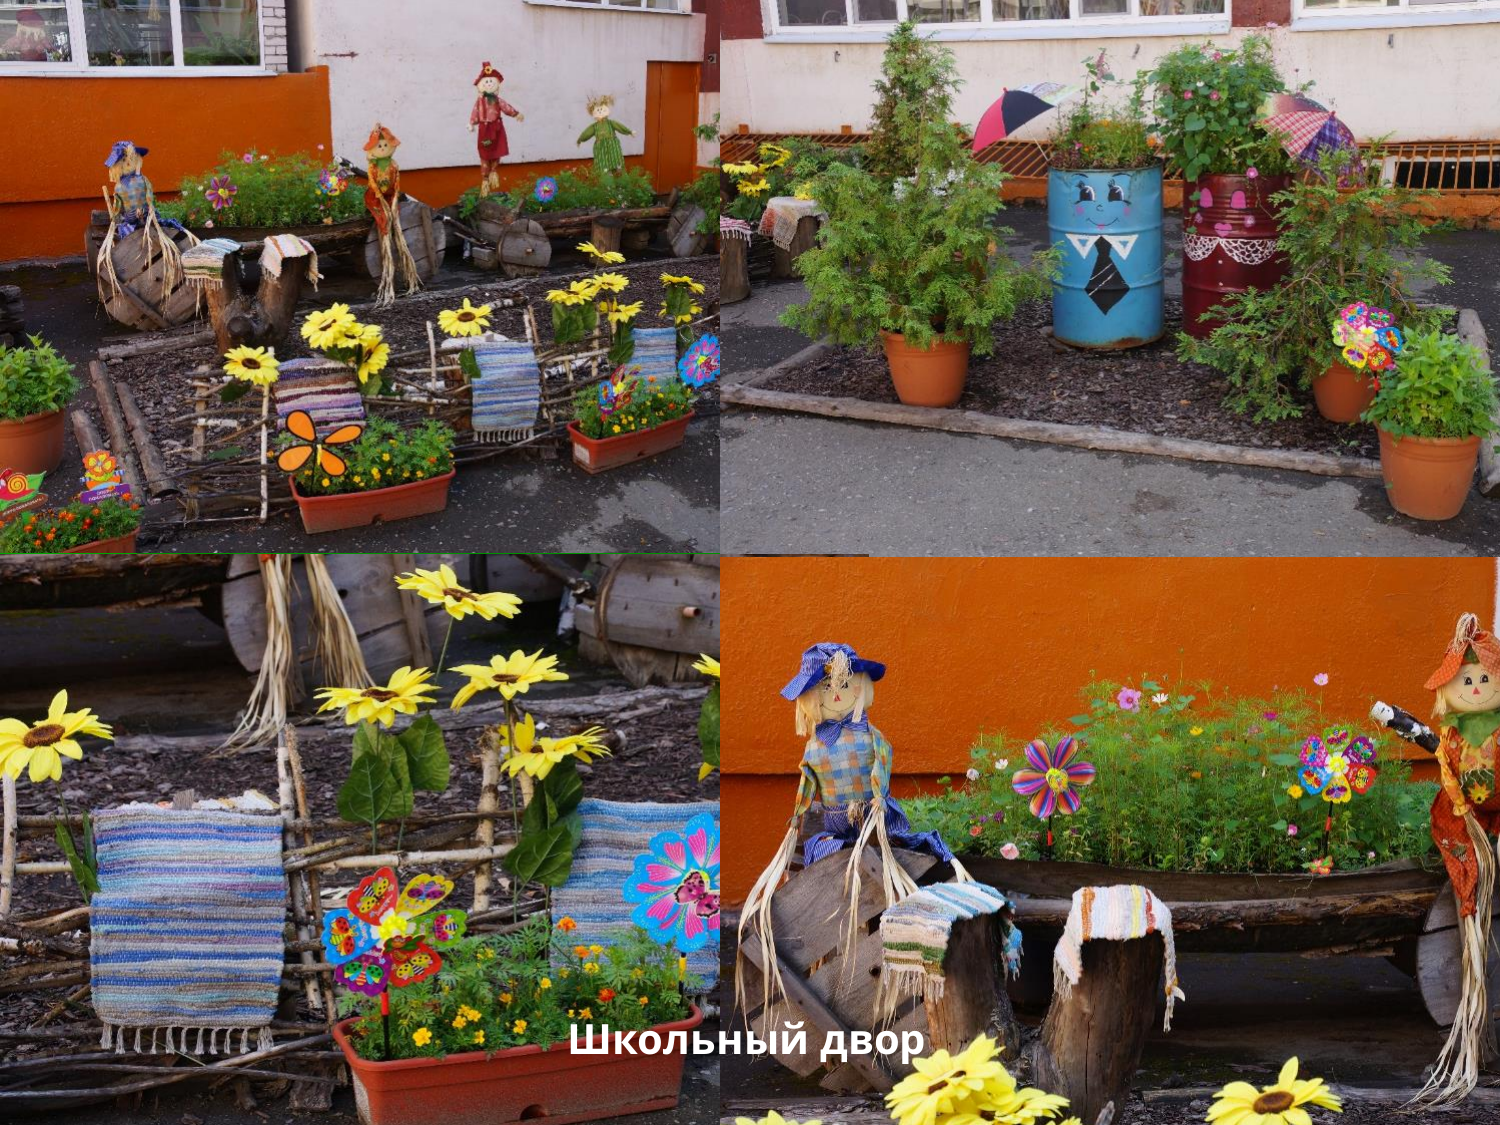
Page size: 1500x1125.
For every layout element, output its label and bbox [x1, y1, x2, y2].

picture [0, 0, 1500, 1125]
list [0, 0, 719, 553]
